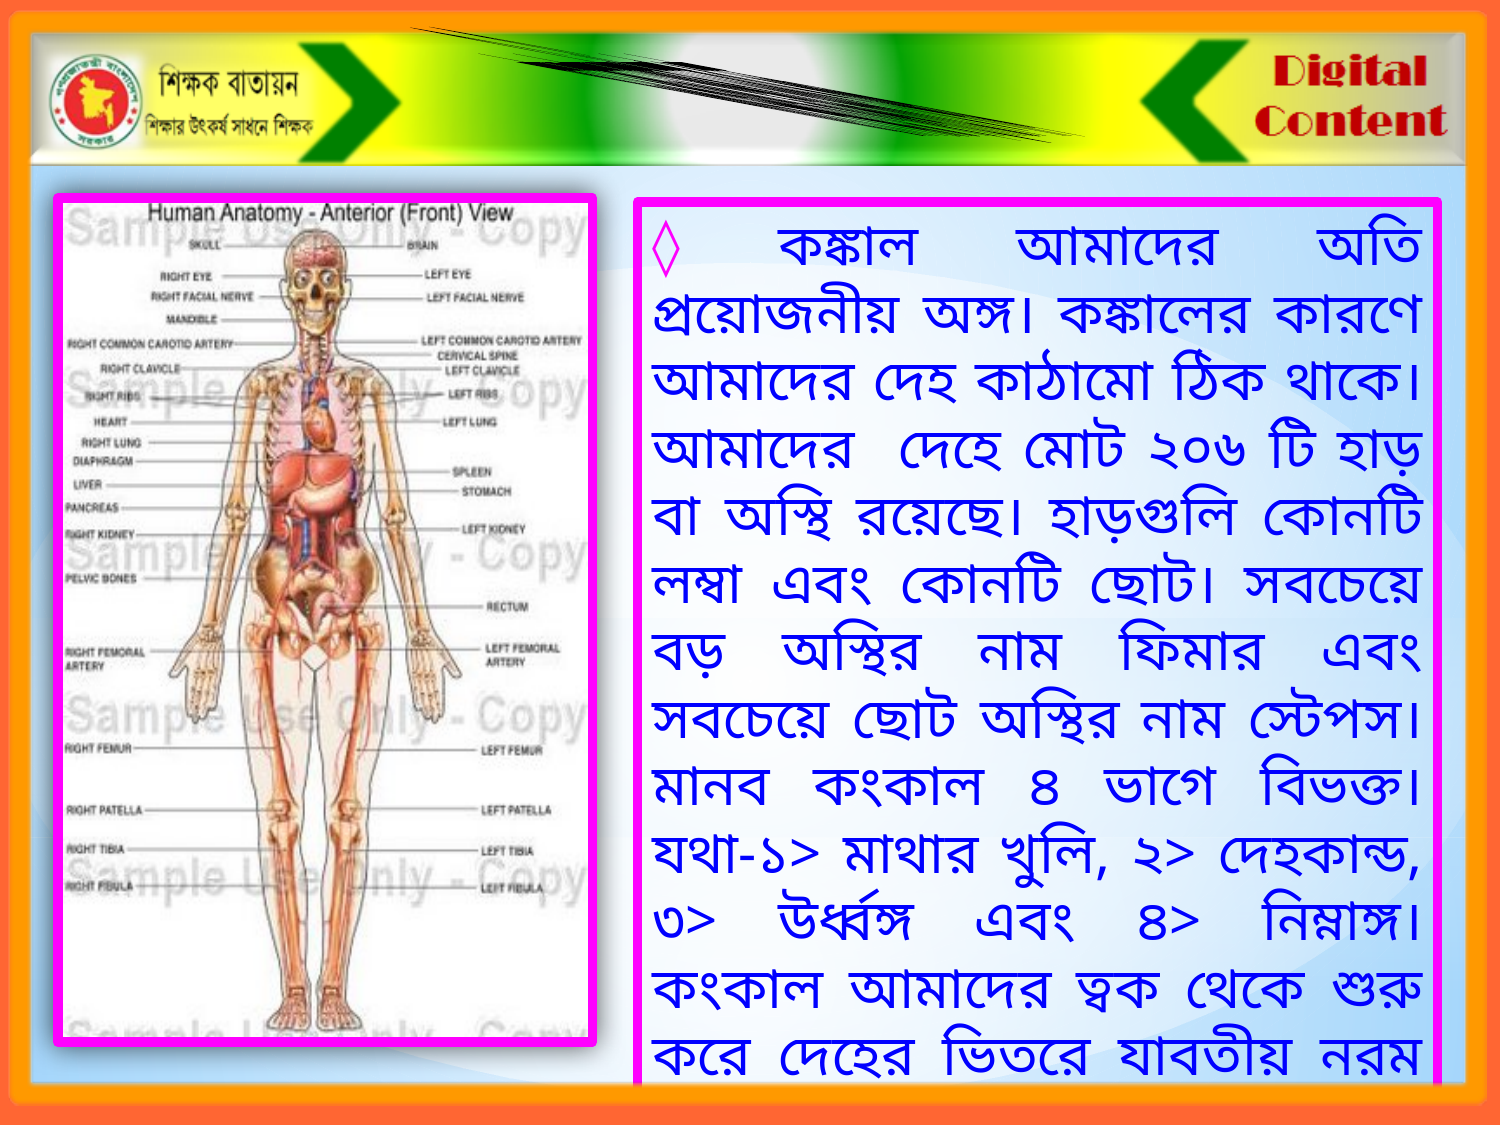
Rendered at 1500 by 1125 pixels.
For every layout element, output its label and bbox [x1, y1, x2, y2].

text_box [0, 3, 1498, 1112]
